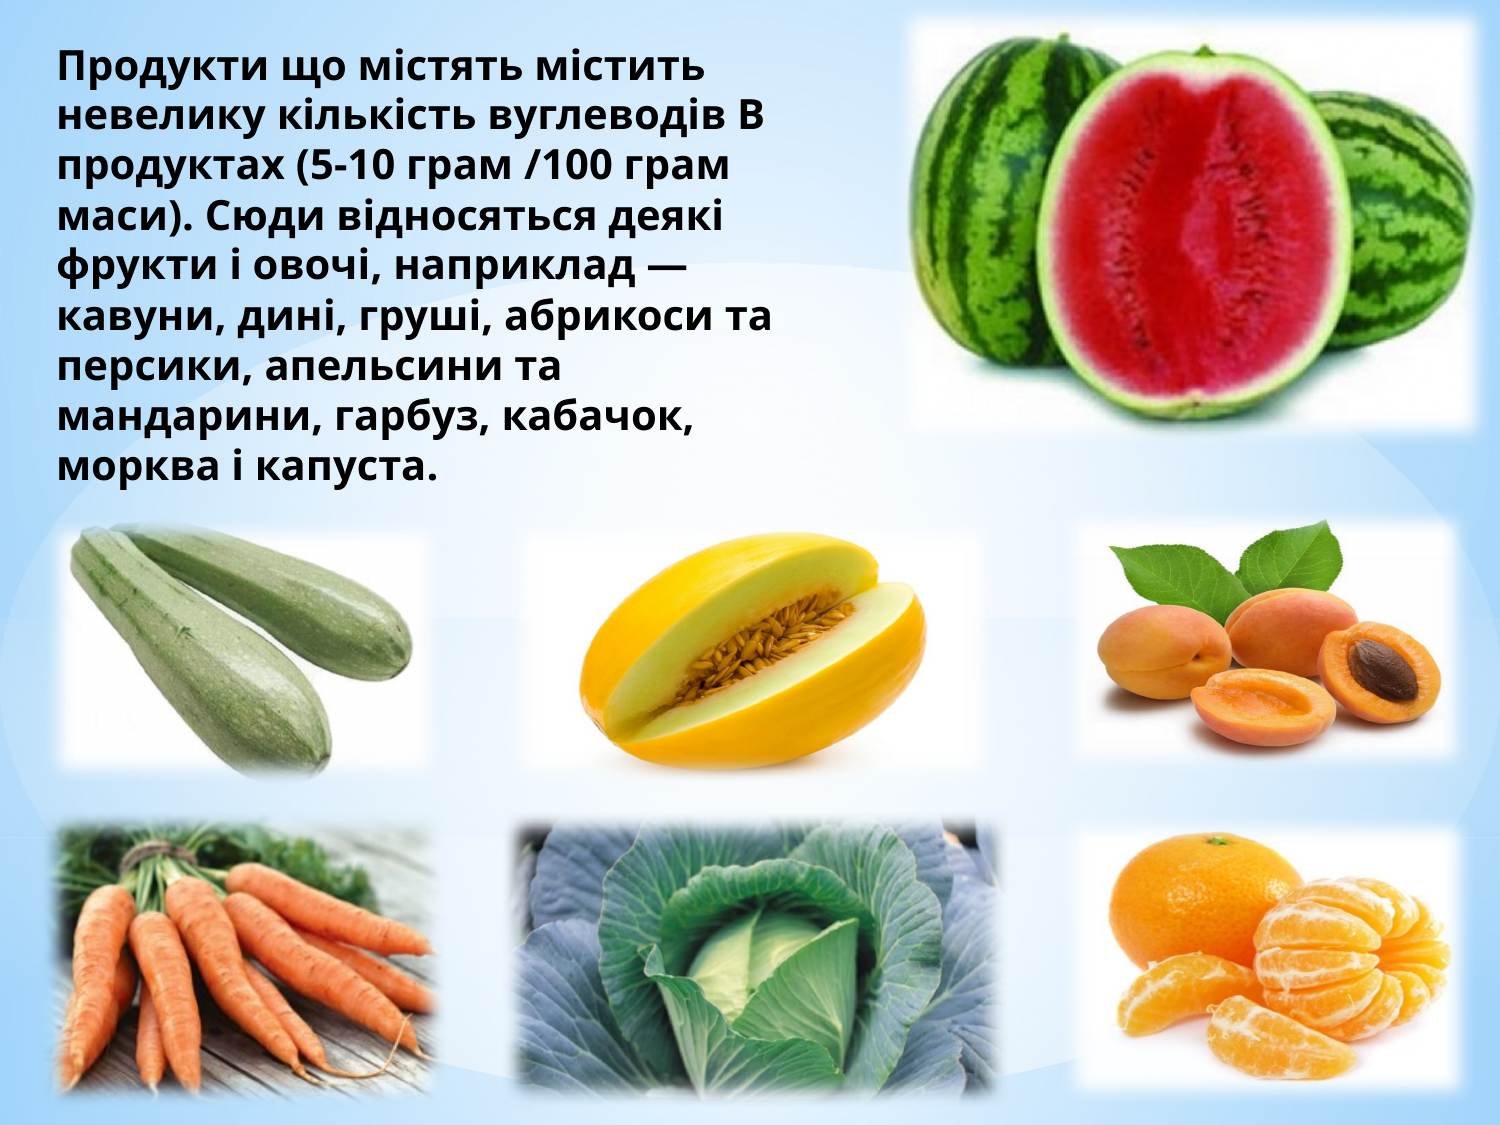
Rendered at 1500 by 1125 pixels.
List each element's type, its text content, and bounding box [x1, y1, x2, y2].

picture [501, 810, 1011, 1108]
picture [41, 810, 448, 1108]
text_box Продукти що містять містить невелику кількість вуглеводів В продуктах (5-10 грам /100 грам маси). Сюди відносяться деякі фрукти і овочі, наприклад — кавуни, дині, груші, абрикоси та персики, апельсини та мандарини, гарбуз, кабачок, морква і капуста. [41, 30, 792, 496]
picture [504, 514, 999, 788]
picture [1056, 503, 1474, 776]
picture [1056, 810, 1478, 1108]
picture [891, 0, 1494, 451]
picture [41, 514, 448, 788]
